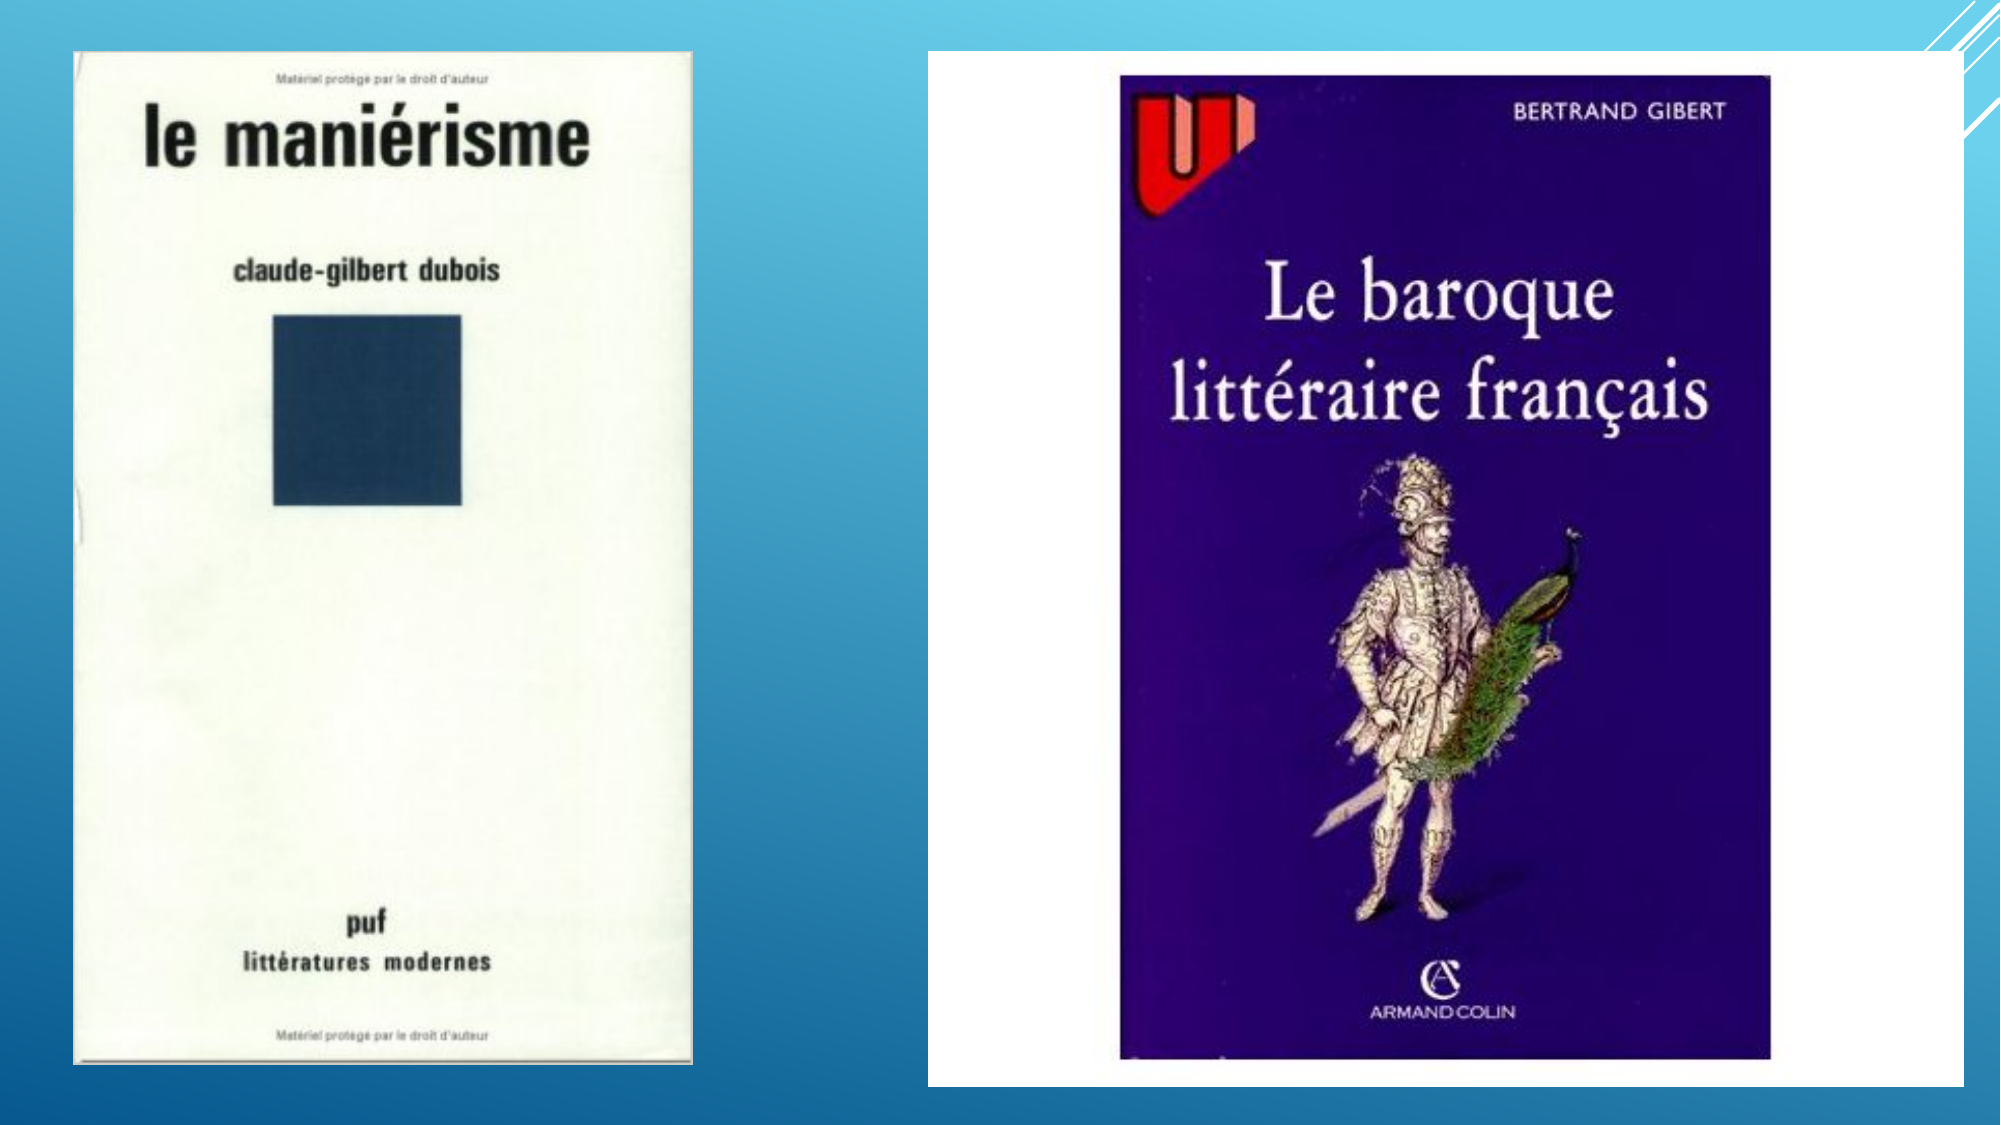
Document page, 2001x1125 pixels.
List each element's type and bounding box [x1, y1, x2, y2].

picture [928, 51, 1965, 1088]
picture [73, 51, 693, 1065]
